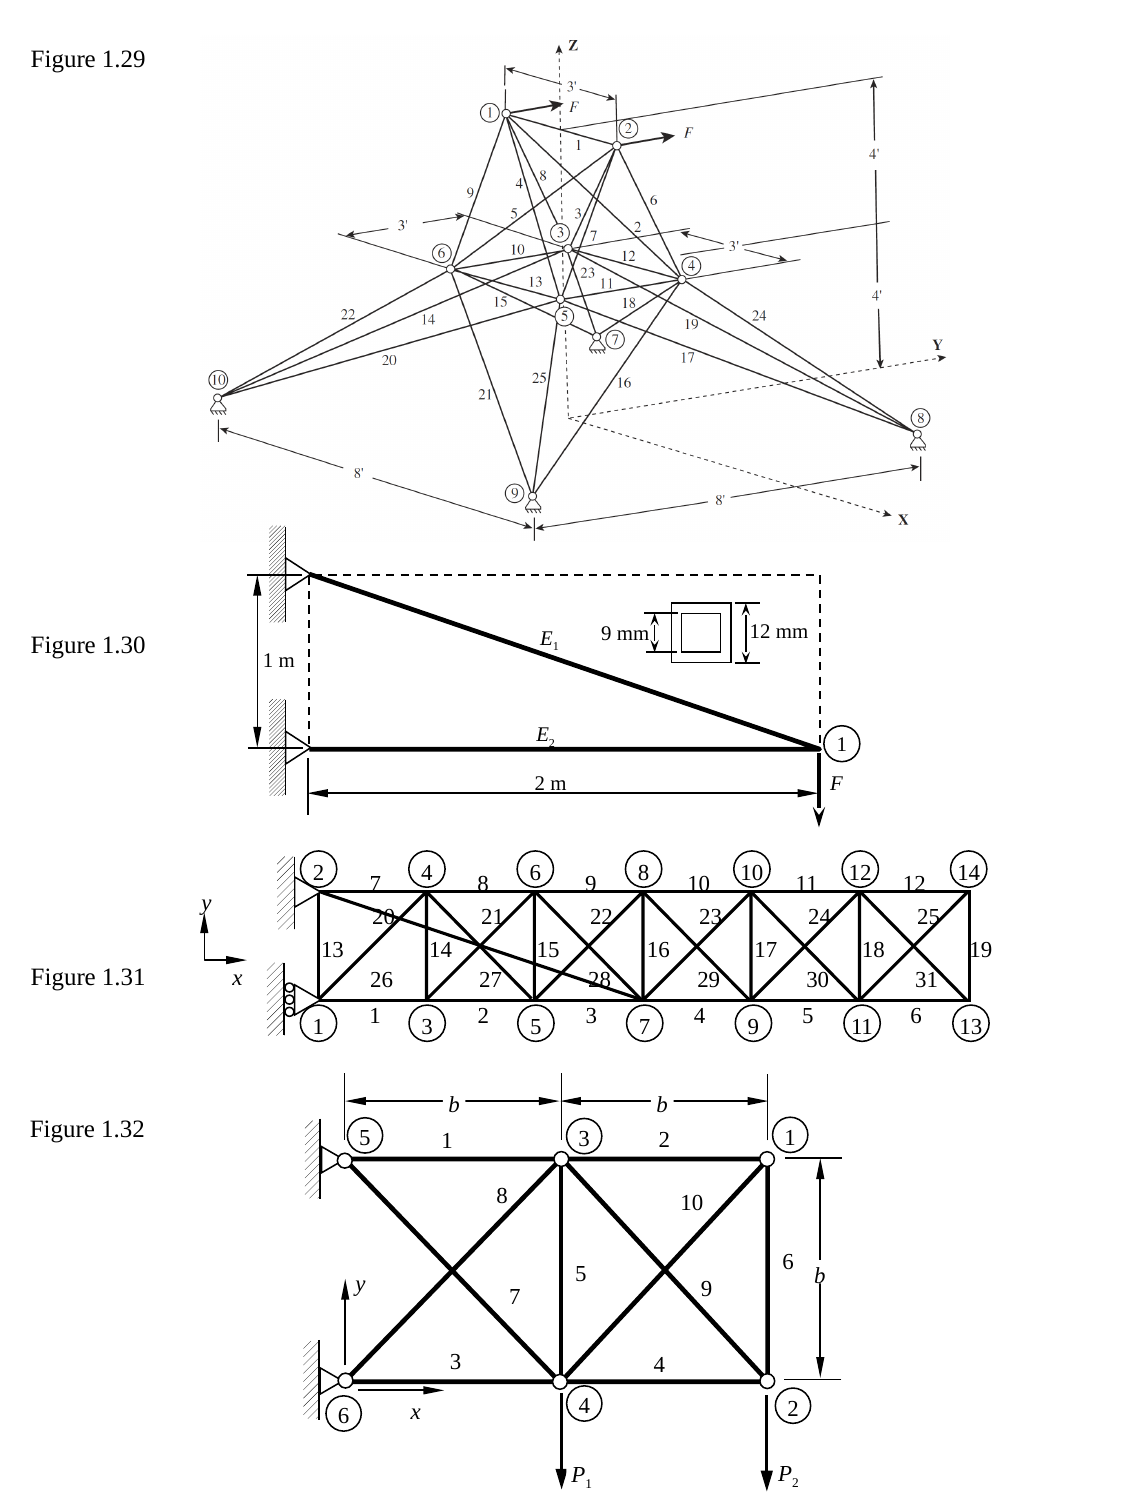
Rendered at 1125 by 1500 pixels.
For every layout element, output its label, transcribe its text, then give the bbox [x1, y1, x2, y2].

text_box Figure 1.31 [15, 952, 161, 998]
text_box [190, 850, 998, 1042]
picture [199, 35, 950, 542]
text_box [247, 525, 860, 828]
text_box Figure 1.30 [15, 621, 161, 667]
text_box Figure 1.29 [15, 35, 161, 80]
text_box Figure 1.32 [15, 1105, 161, 1150]
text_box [303, 1073, 842, 1492]
